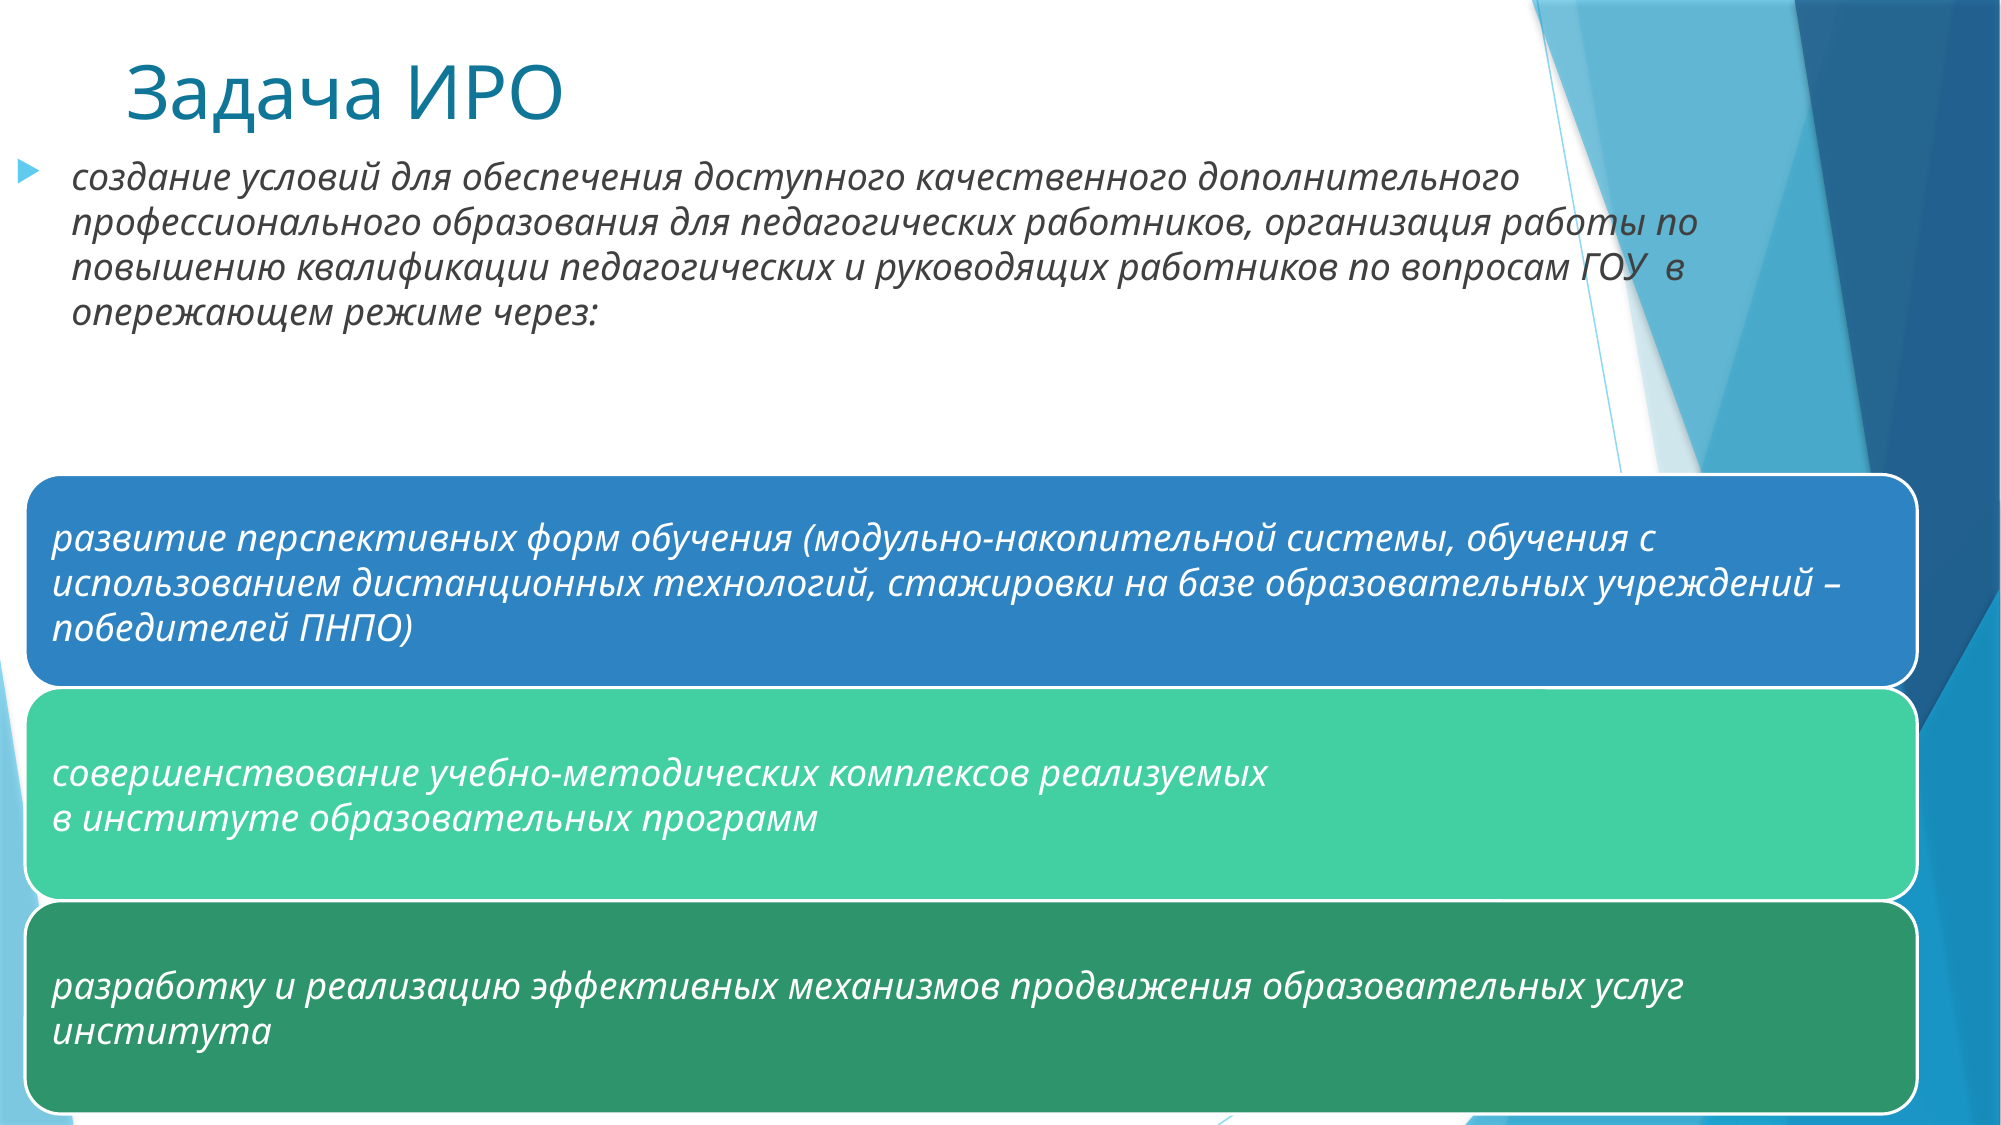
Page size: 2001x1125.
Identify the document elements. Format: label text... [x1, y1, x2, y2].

title Задача ИРО [111, 37, 1522, 145]
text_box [24, 473, 1918, 1115]
list создание условий для обеспечения доступного качественного дополнительного профессионального образования для педагогических работников, организация работы по повышению квалификации педагогических и руководящих работников по вопросам ГОУ в опережающем режиме через: [0, 145, 1724, 476]
